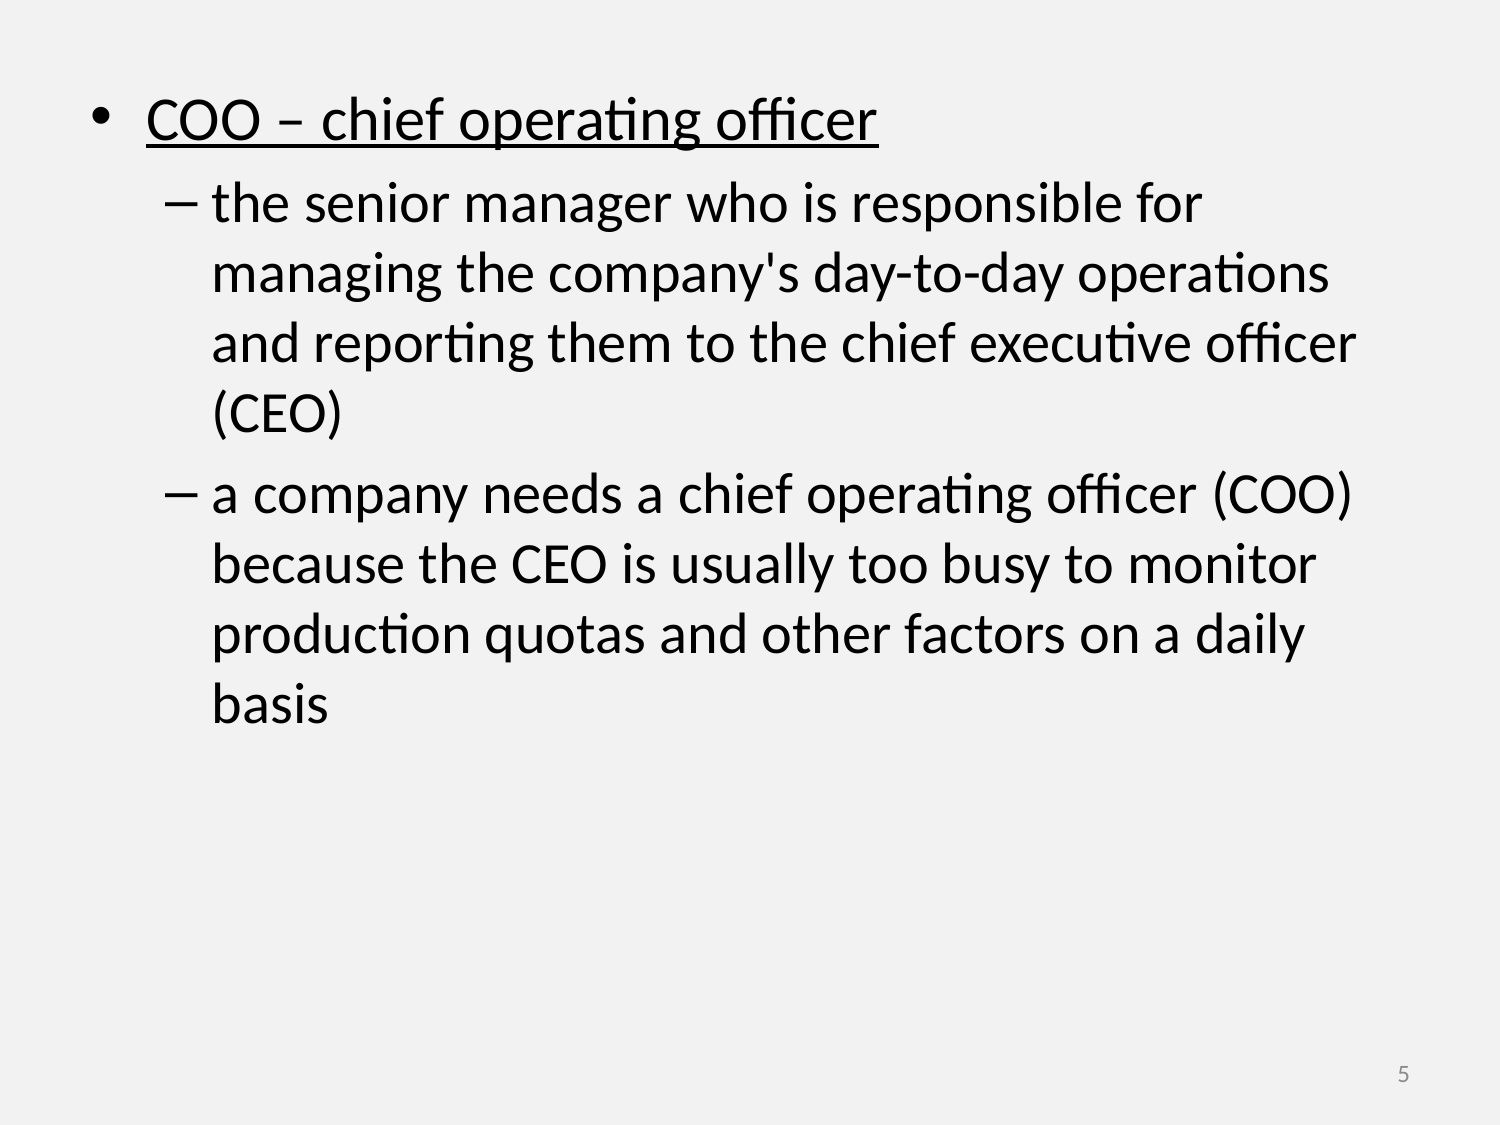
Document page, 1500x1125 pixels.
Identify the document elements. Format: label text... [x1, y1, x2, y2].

slide_number 5 [1074, 1042, 1425, 1103]
list COO – chief operating officer the senior manager who is responsible for managing the company's day-to-day operations and reporting them to the chief executive officer (CEO) a company needs a chief operating officer (COO) because the CEO is usually too busy to monitor production quotas and other factors on a daily basis [75, 70, 1425, 1043]
